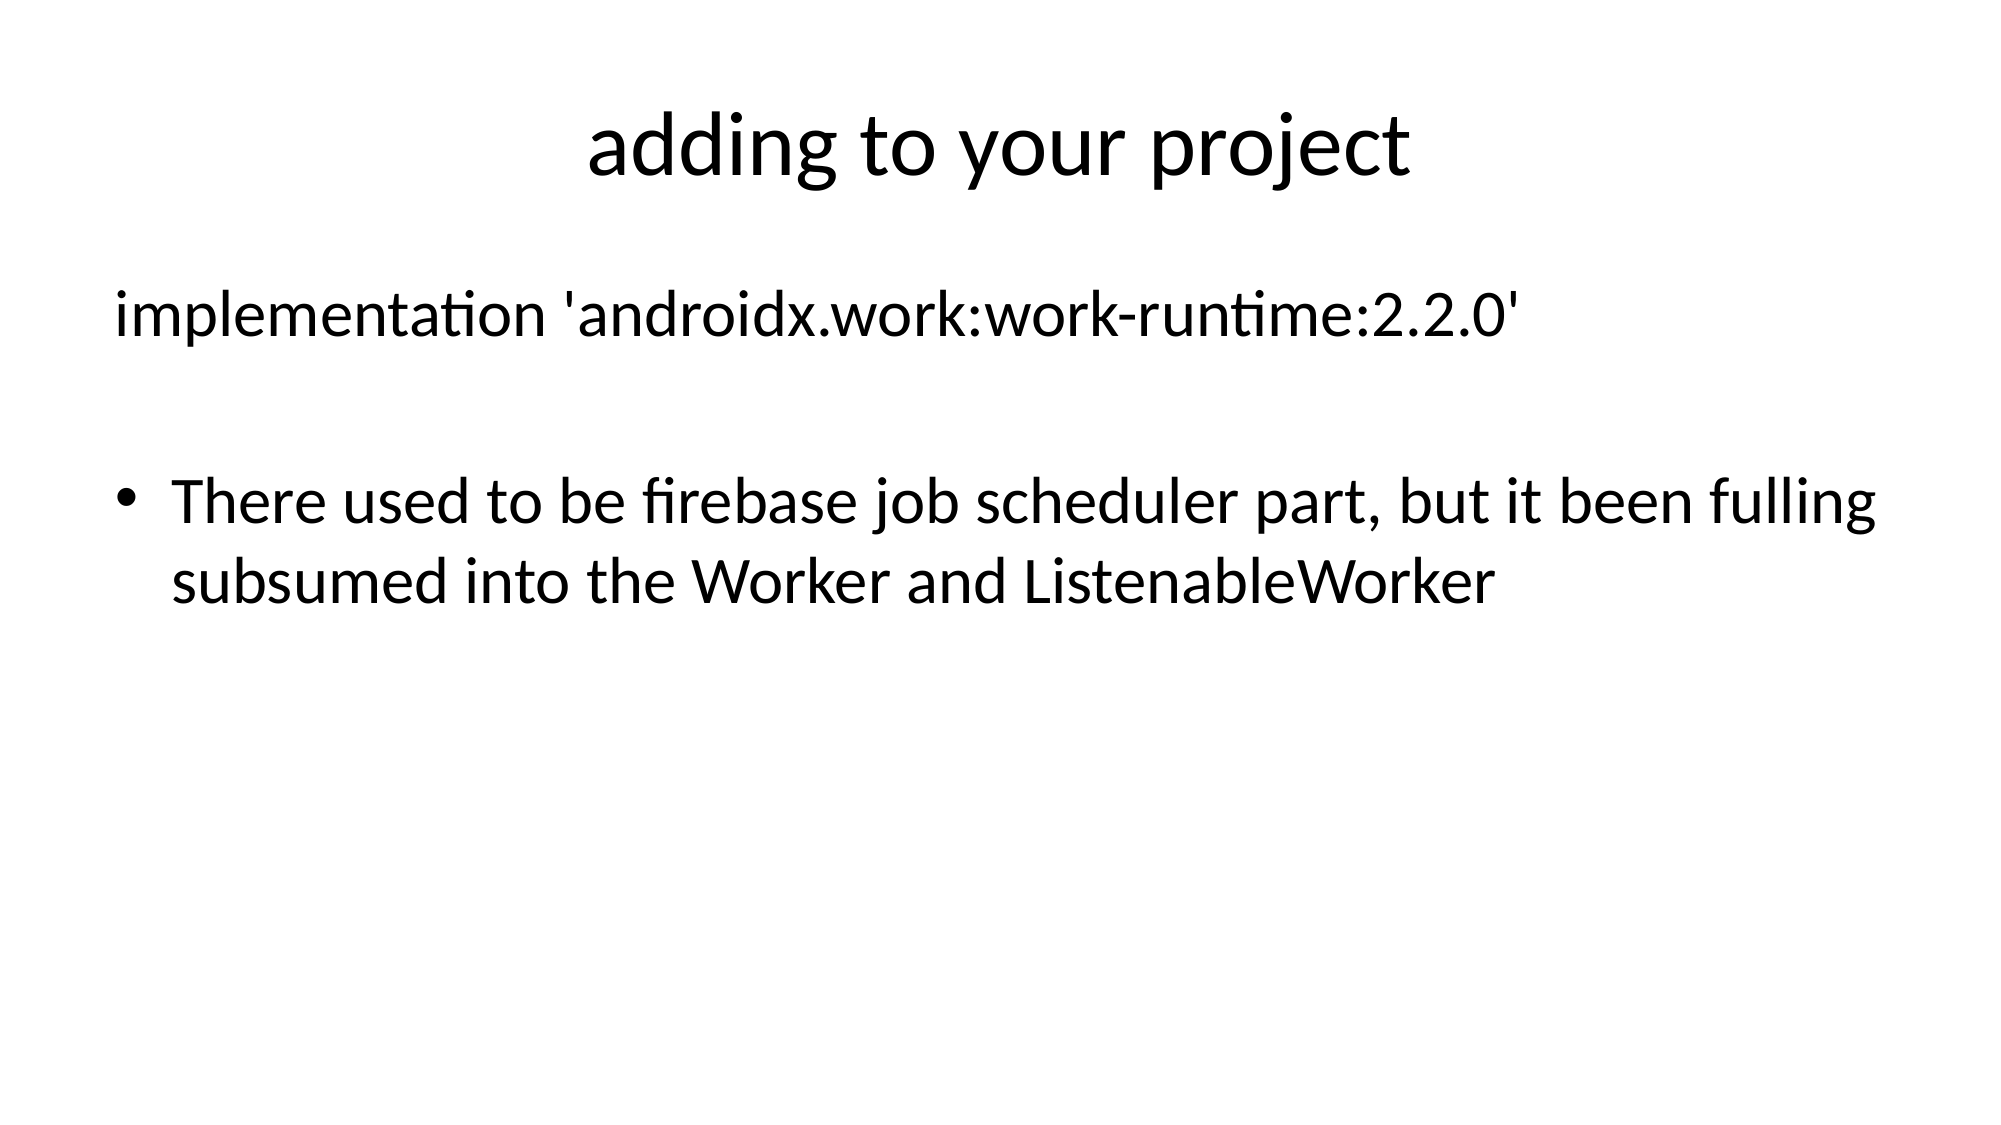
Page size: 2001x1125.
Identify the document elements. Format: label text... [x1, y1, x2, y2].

list implementation 'androidx.work:work-runtime:2.2.0' There used to be firebase job scheduler part, but it been fulling subsumed into the Worker and ListenableWorker [99, 262, 1900, 1005]
title adding to your project [99, 45, 1900, 233]
